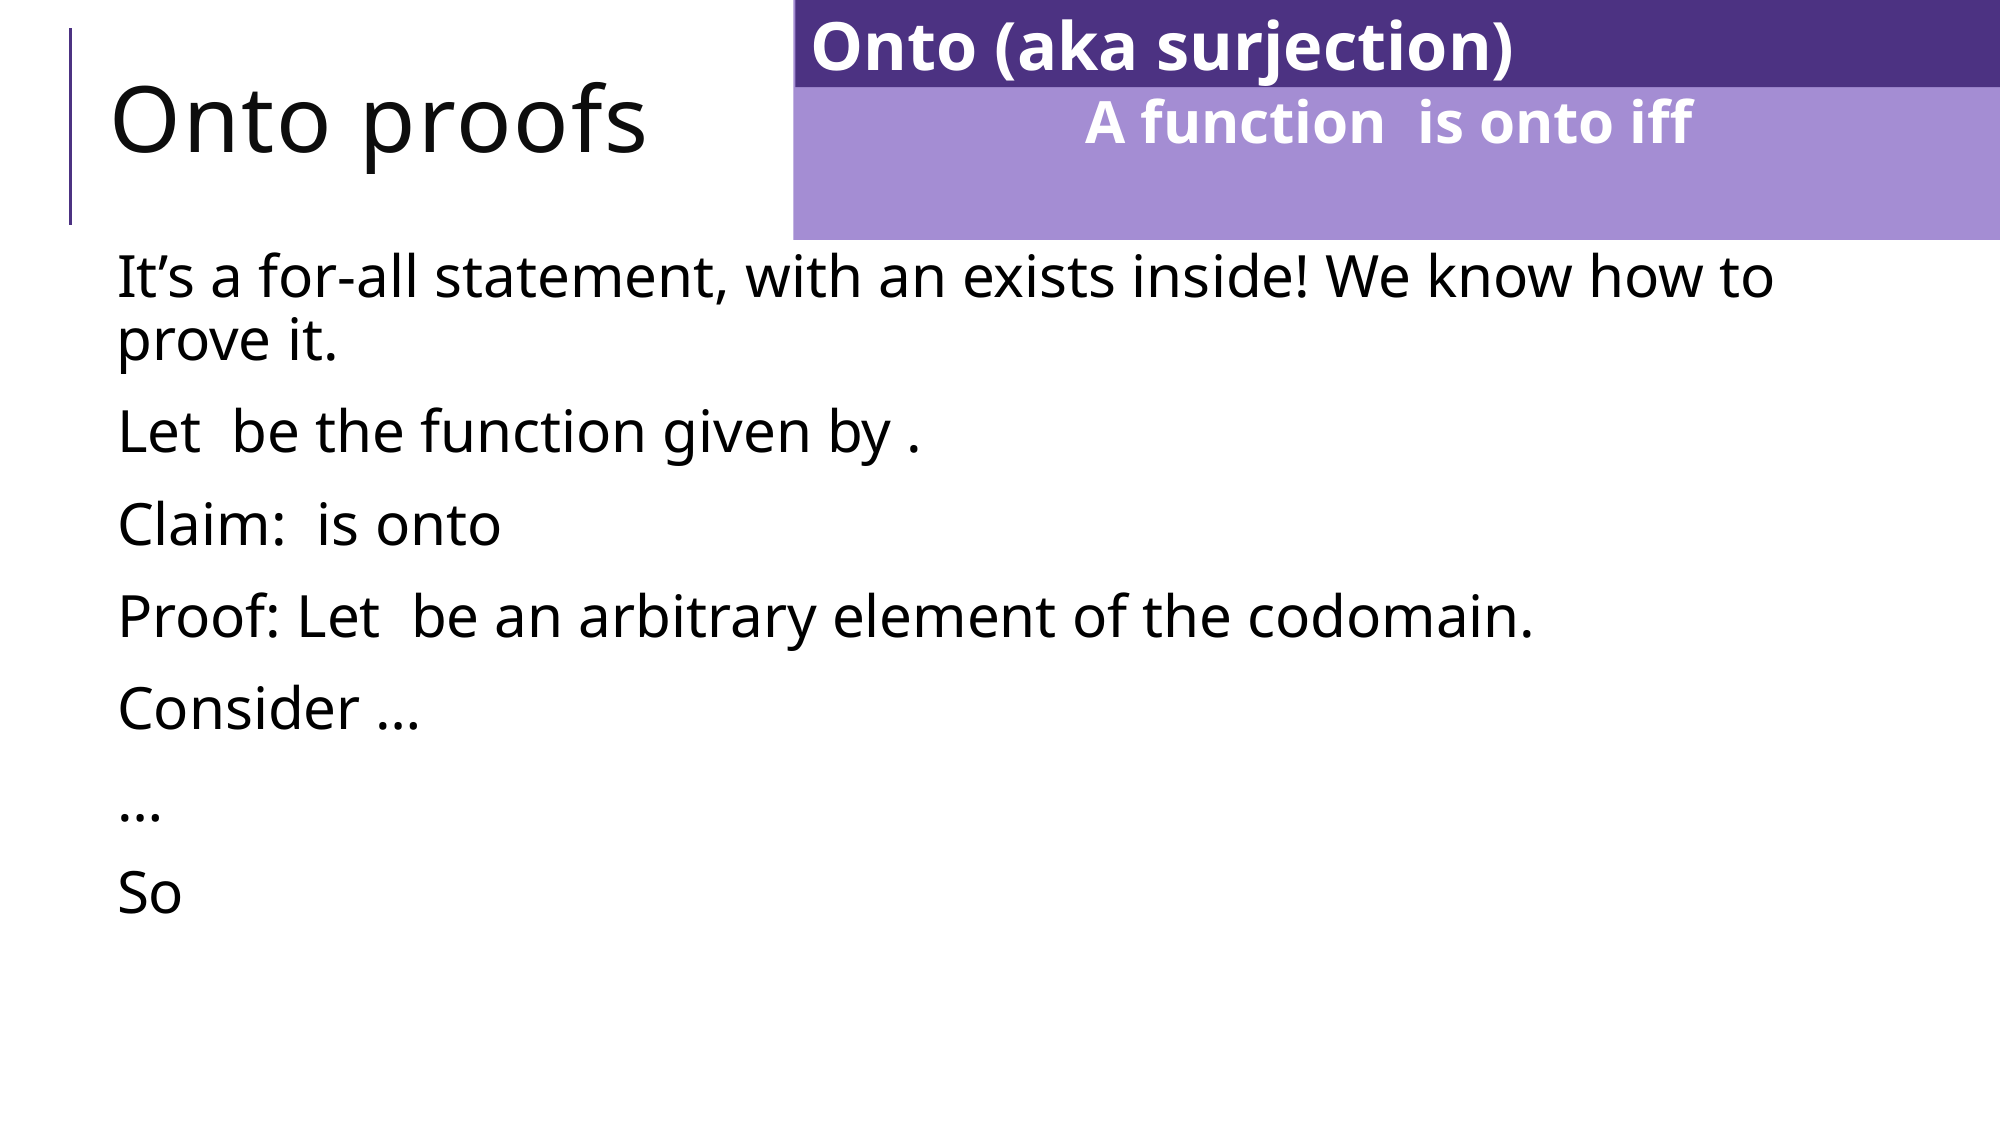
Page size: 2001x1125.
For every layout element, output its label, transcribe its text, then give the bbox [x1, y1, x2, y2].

title Onto proofs [94, 43, 786, 210]
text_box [793, 0, 2000, 241]
